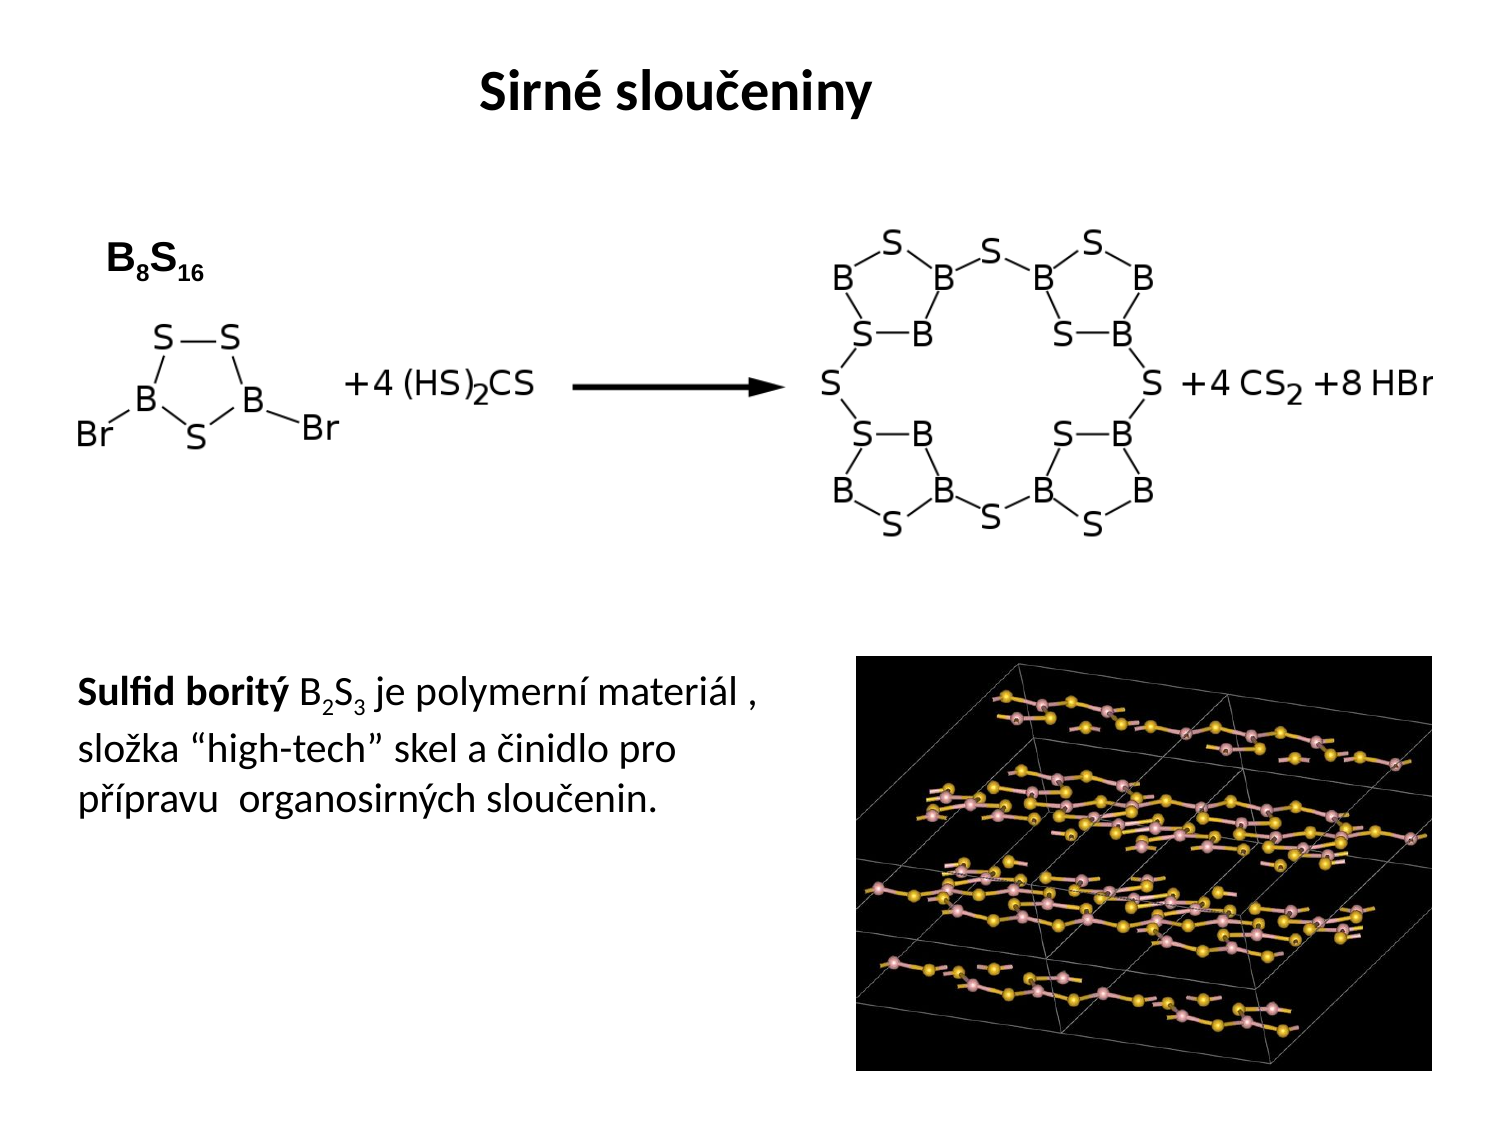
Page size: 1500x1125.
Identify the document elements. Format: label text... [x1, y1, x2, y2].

picture [75, 222, 1434, 545]
picture [856, 656, 1432, 1072]
text_box Sulfid boritý B2S3 je polymerní materiál , složka “high-tech” skel a činidlo pro přípravu organosirných sloučenin. [62, 656, 813, 828]
text_box Sirné sloučeniny [465, 44, 889, 130]
